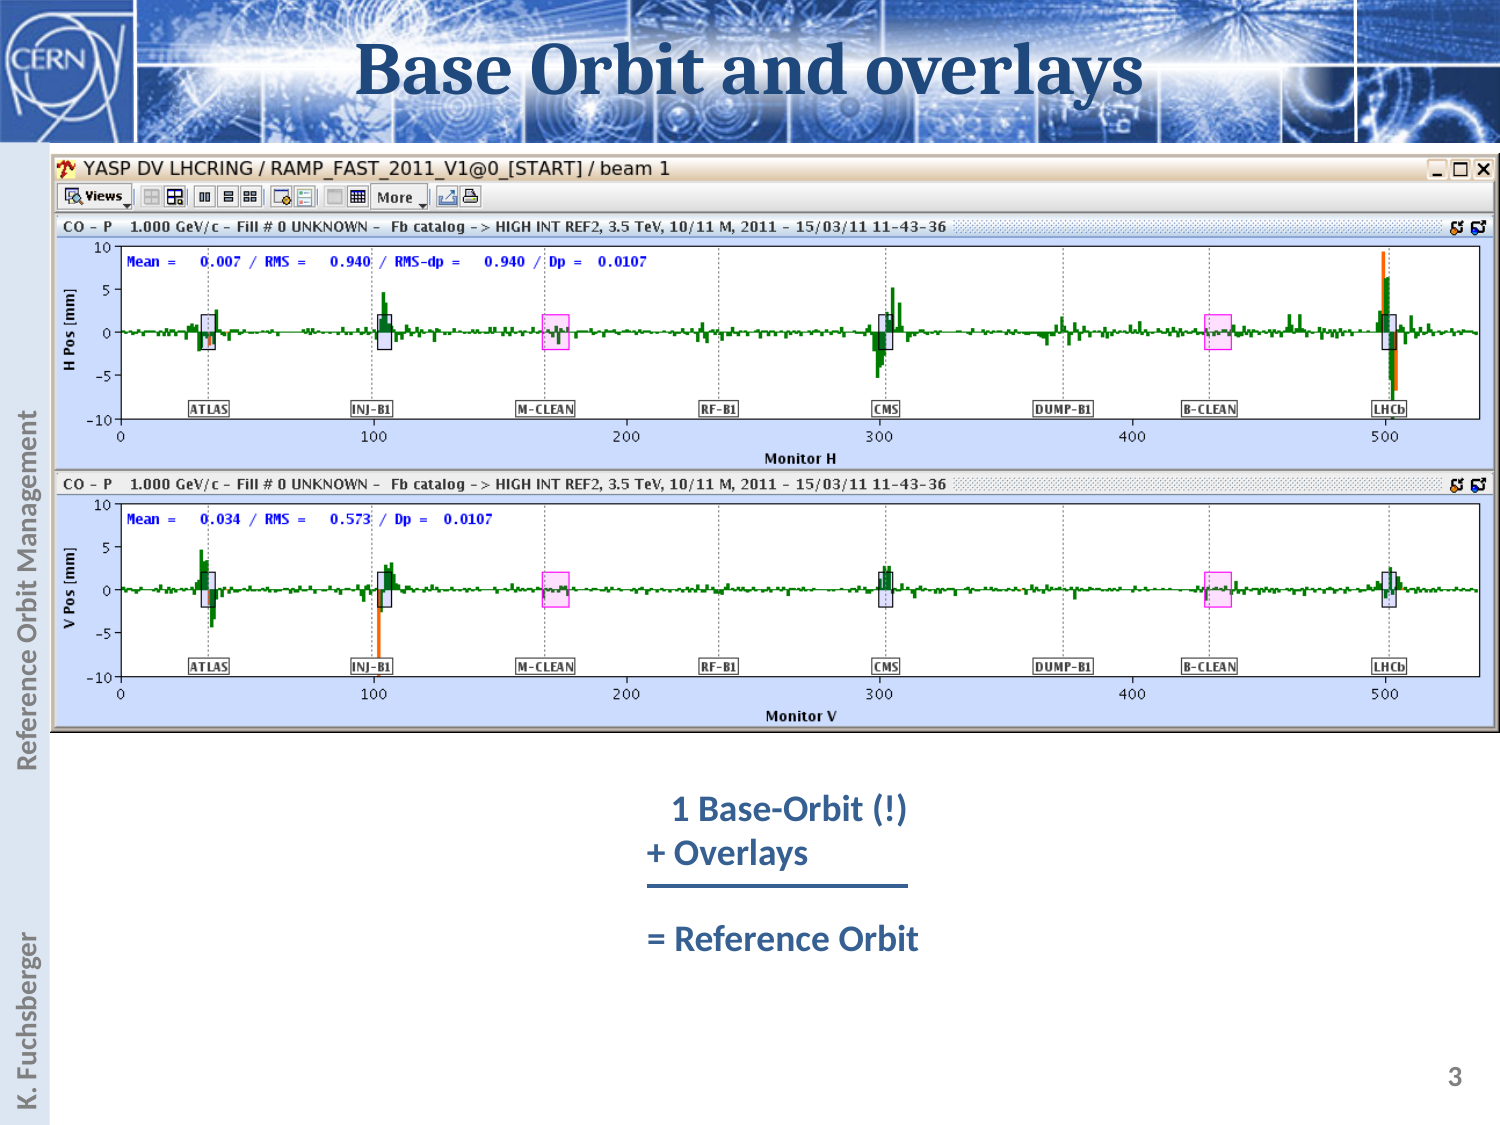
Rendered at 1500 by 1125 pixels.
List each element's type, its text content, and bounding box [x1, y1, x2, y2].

picture [137, 0, 1354, 143]
text_box + Overlays [632, 820, 824, 880]
title Base Orbit and overlays [165, 12, 1335, 124]
picture [0, 0, 134, 143]
picture [1357, 0, 1500, 143]
picture [49, 152, 1500, 734]
text_box 1 Base-Orbit (!) [655, 776, 924, 837]
text_box = Reference Orbit [632, 906, 935, 966]
